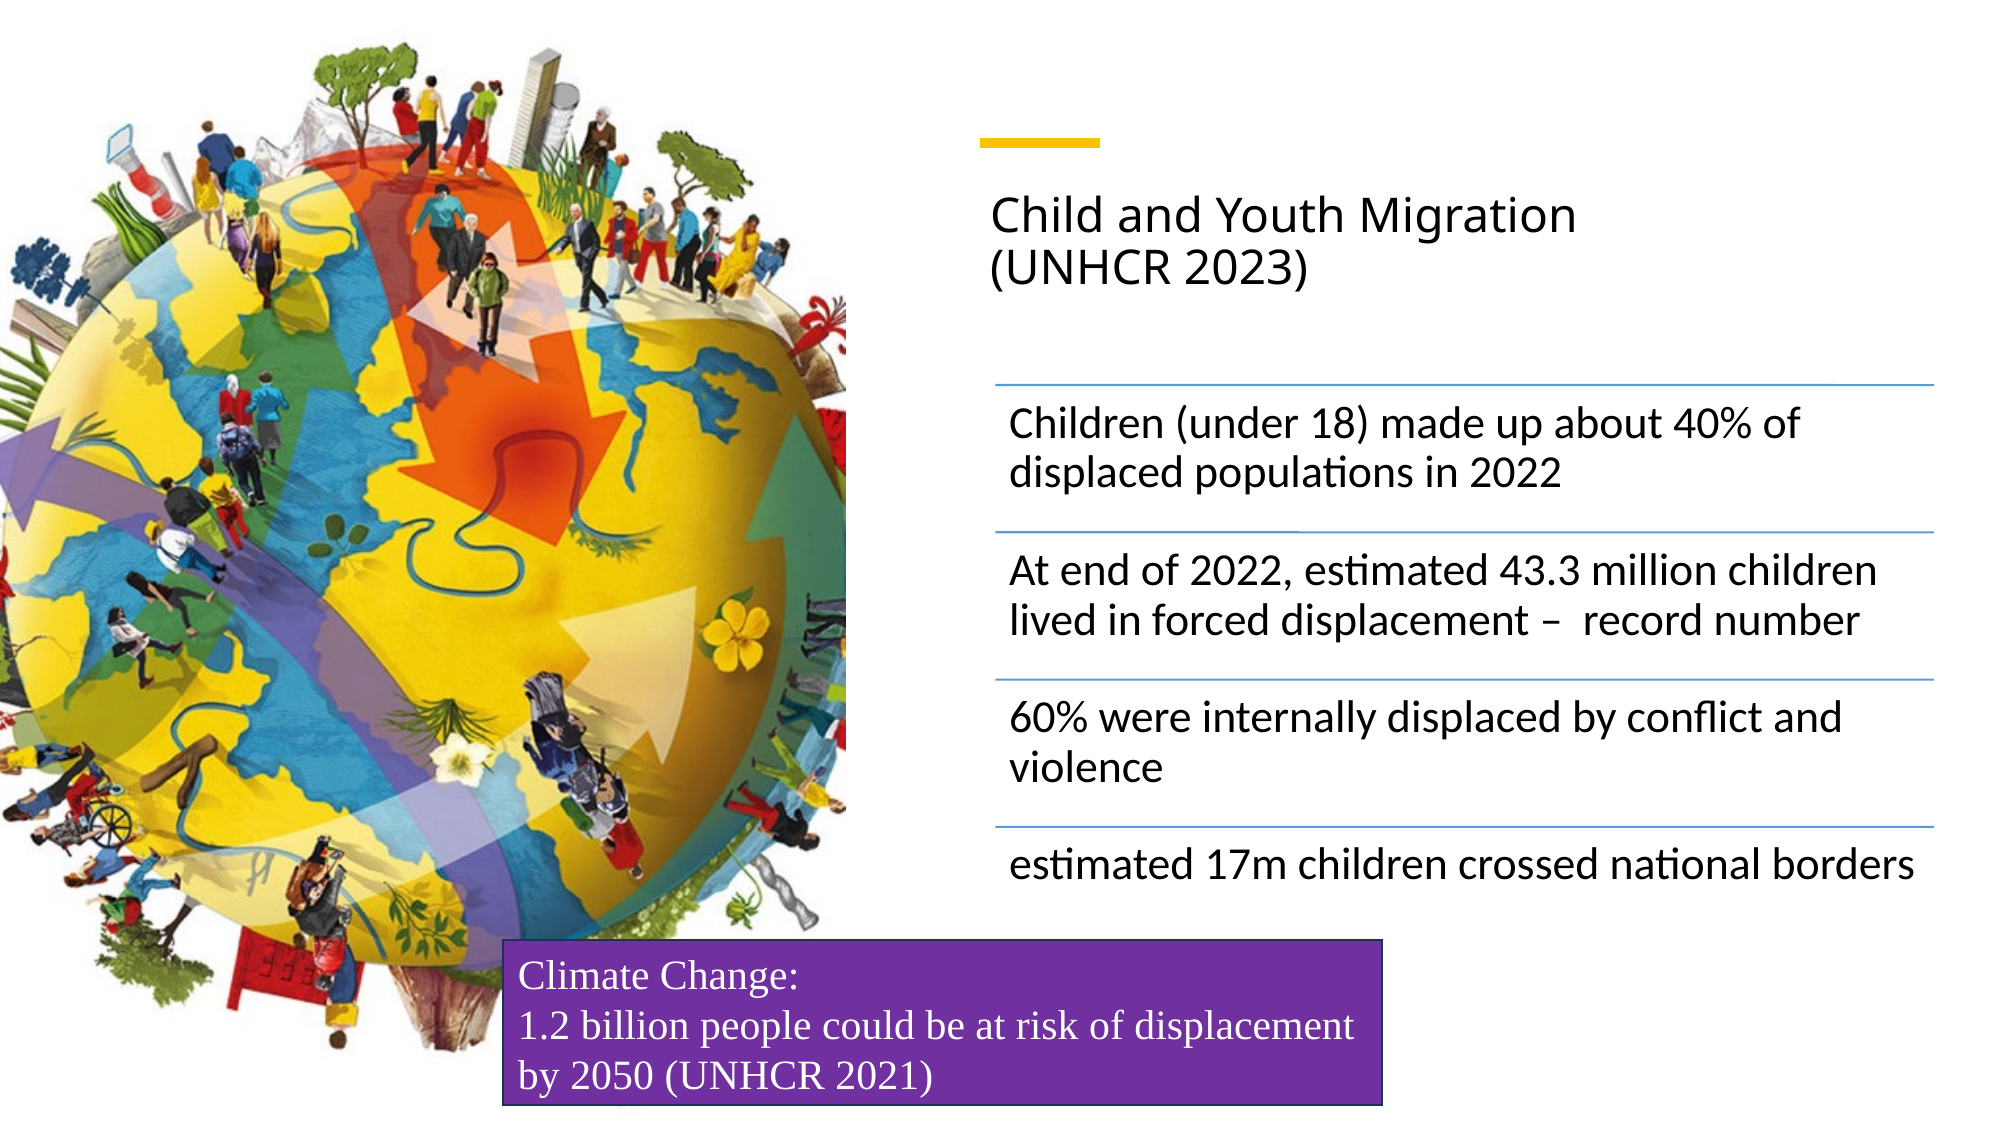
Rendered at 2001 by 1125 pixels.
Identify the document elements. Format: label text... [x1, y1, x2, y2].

text_box Climate Change: 1.2 billion people could be at risk of displacement by 2050 (UNHCR 2021) [846, 939, 1383, 1106]
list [995, 384, 1934, 975]
title Child and Youth Migration (UNHCR 2023) [975, 183, 1869, 414]
picture [0, 0, 846, 1125]
